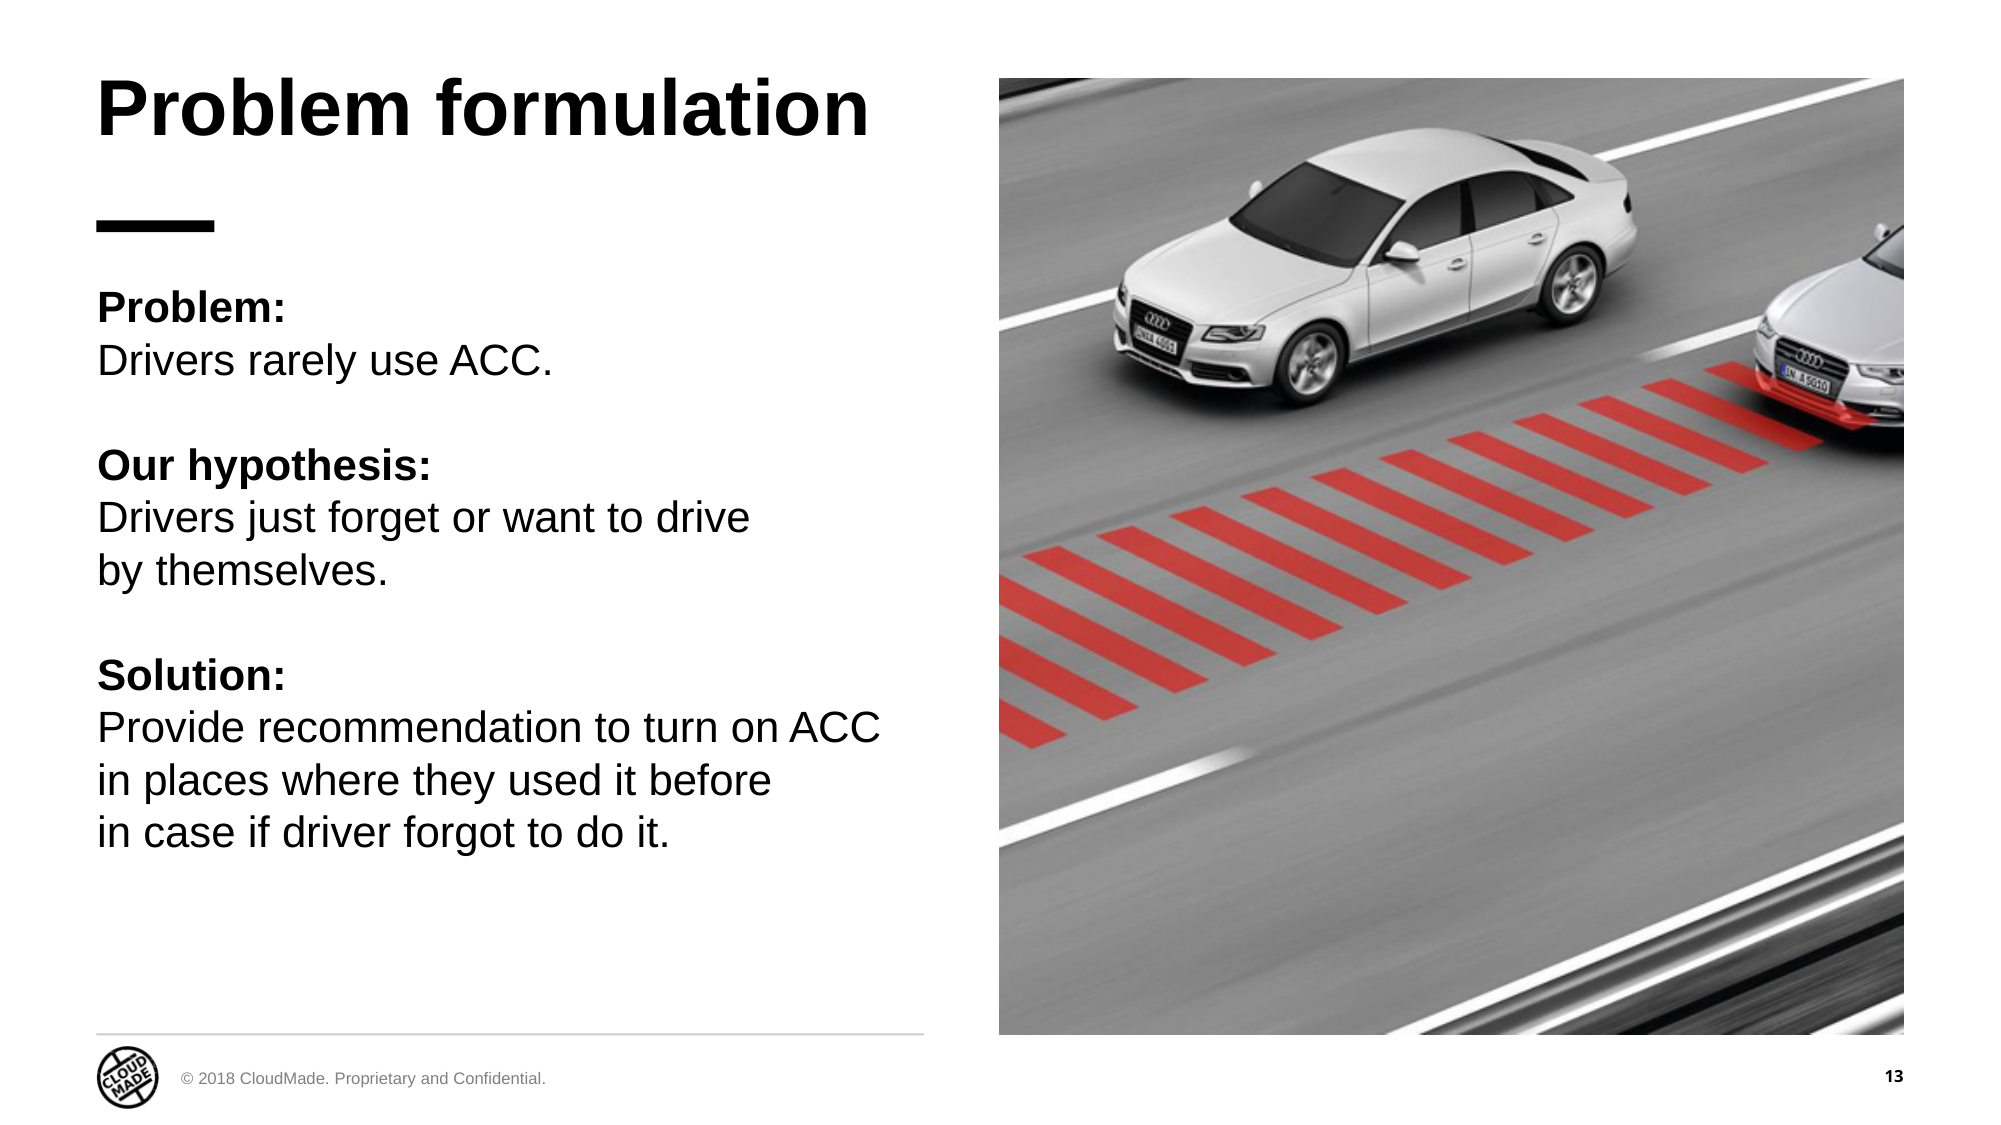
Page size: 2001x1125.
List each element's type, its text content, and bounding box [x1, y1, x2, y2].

list Problem: Drivers rarely use ACC. Our hypothesis: Drivers just forget or want to drive by themselves. Solution: Provide recommendation to turn on ACC in places where they used it before in case if driver forgot to do it. [97, 278, 925, 1005]
picture [999, 78, 1904, 1035]
title Problem formulation [96, 66, 924, 153]
picture [96, 1045, 159, 1110]
